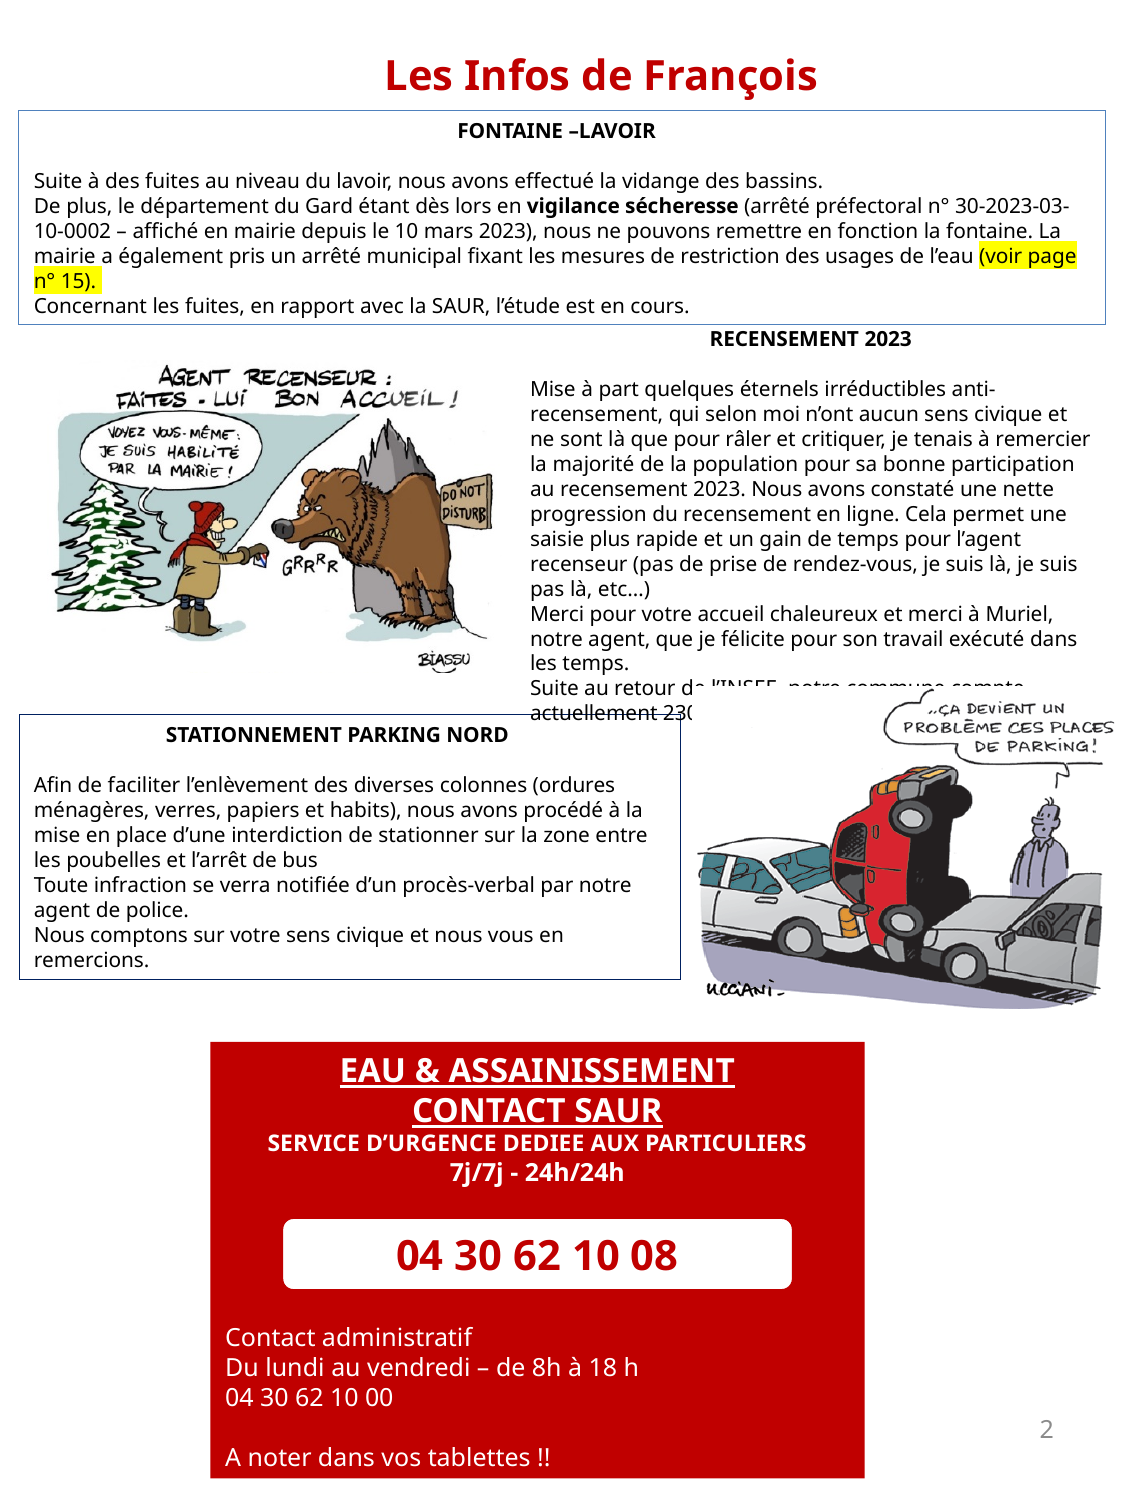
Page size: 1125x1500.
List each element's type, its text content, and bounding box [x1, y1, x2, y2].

slide_number 2 [865, 1390, 1069, 1471]
text_box 04 30 62 10 08 [279, 1214, 797, 1294]
text_box STATIONNEMENT PARKING NORD Afin de faciliter l’enlèvement des diverses colonnes (ordures ménagères, verres, papiers et habits), nous avons procédé à la mise en place d’une interdiction de stationner sur la zone entre les poubelles et l’arrêt de bus Toute infraction se verra notifiée d’un procès-verbal par notre agent de police. Nous comptons sur votre sens civique et nous vous en remercions. [19, 714, 681, 980]
text_box Les Infos de François [96, 41, 1031, 107]
text_box FONTAINE –LAVOIR Suite à des fuites au niveau du lavoir, nous avons effectué la vidange des bassins. De plus, le département du Gard étant dès lors en vigilance sécheresse (arrêté préfectoral n° 30-2023-03-10-0002 – affiché en mairie depuis le 10 mars 2023), nous ne pouvons remettre en fonction la fontaine. La mairie a également pris un arrêté municipal fixant les mesures de restriction des usages de l’eau (voir page n° 15). Concernant les fuites, en rapport avec la SAUR, l’étude est en cours. [18, 110, 1106, 325]
picture [46, 331, 516, 673]
picture [692, 686, 1123, 1009]
text_box RECENSEMENT 2023 Mise à part quelques éternels irréductibles anti-recensement, qui selon moi n’ont aucun sens civique et ne sont là que pour râler et critiquer, je tenais à remercier la majorité de la population pour sa bonne participation au recensement 2023. Nous avons constaté une nette progression du recensement en ligne. Cela permet une saisie plus rapide et un gain de temps pour l’agent recenseur (pas de prise de rendez-vous, je suis là, je suis pas là, etc…) Merci pour votre accueil chaleureux et merci à Muriel, notre agent, que je félicite pour son travail exécuté dans les temps. Suite au retour de l’INSEE, notre commune compte actuellement 230 habitants ! [515, 317, 1106, 733]
text_box EAU & ASSAINISSEMENT CONTACT SAUR SERVICE D’URGENCE DEDIEE AUX PARTICULIERS 7j/7j - 24h/24h Contact administratif Du lundi au vendredi – de 8h à 18 h 04 30 62 10 00 A noter dans vos tablettes !! [210, 1041, 865, 1479]
